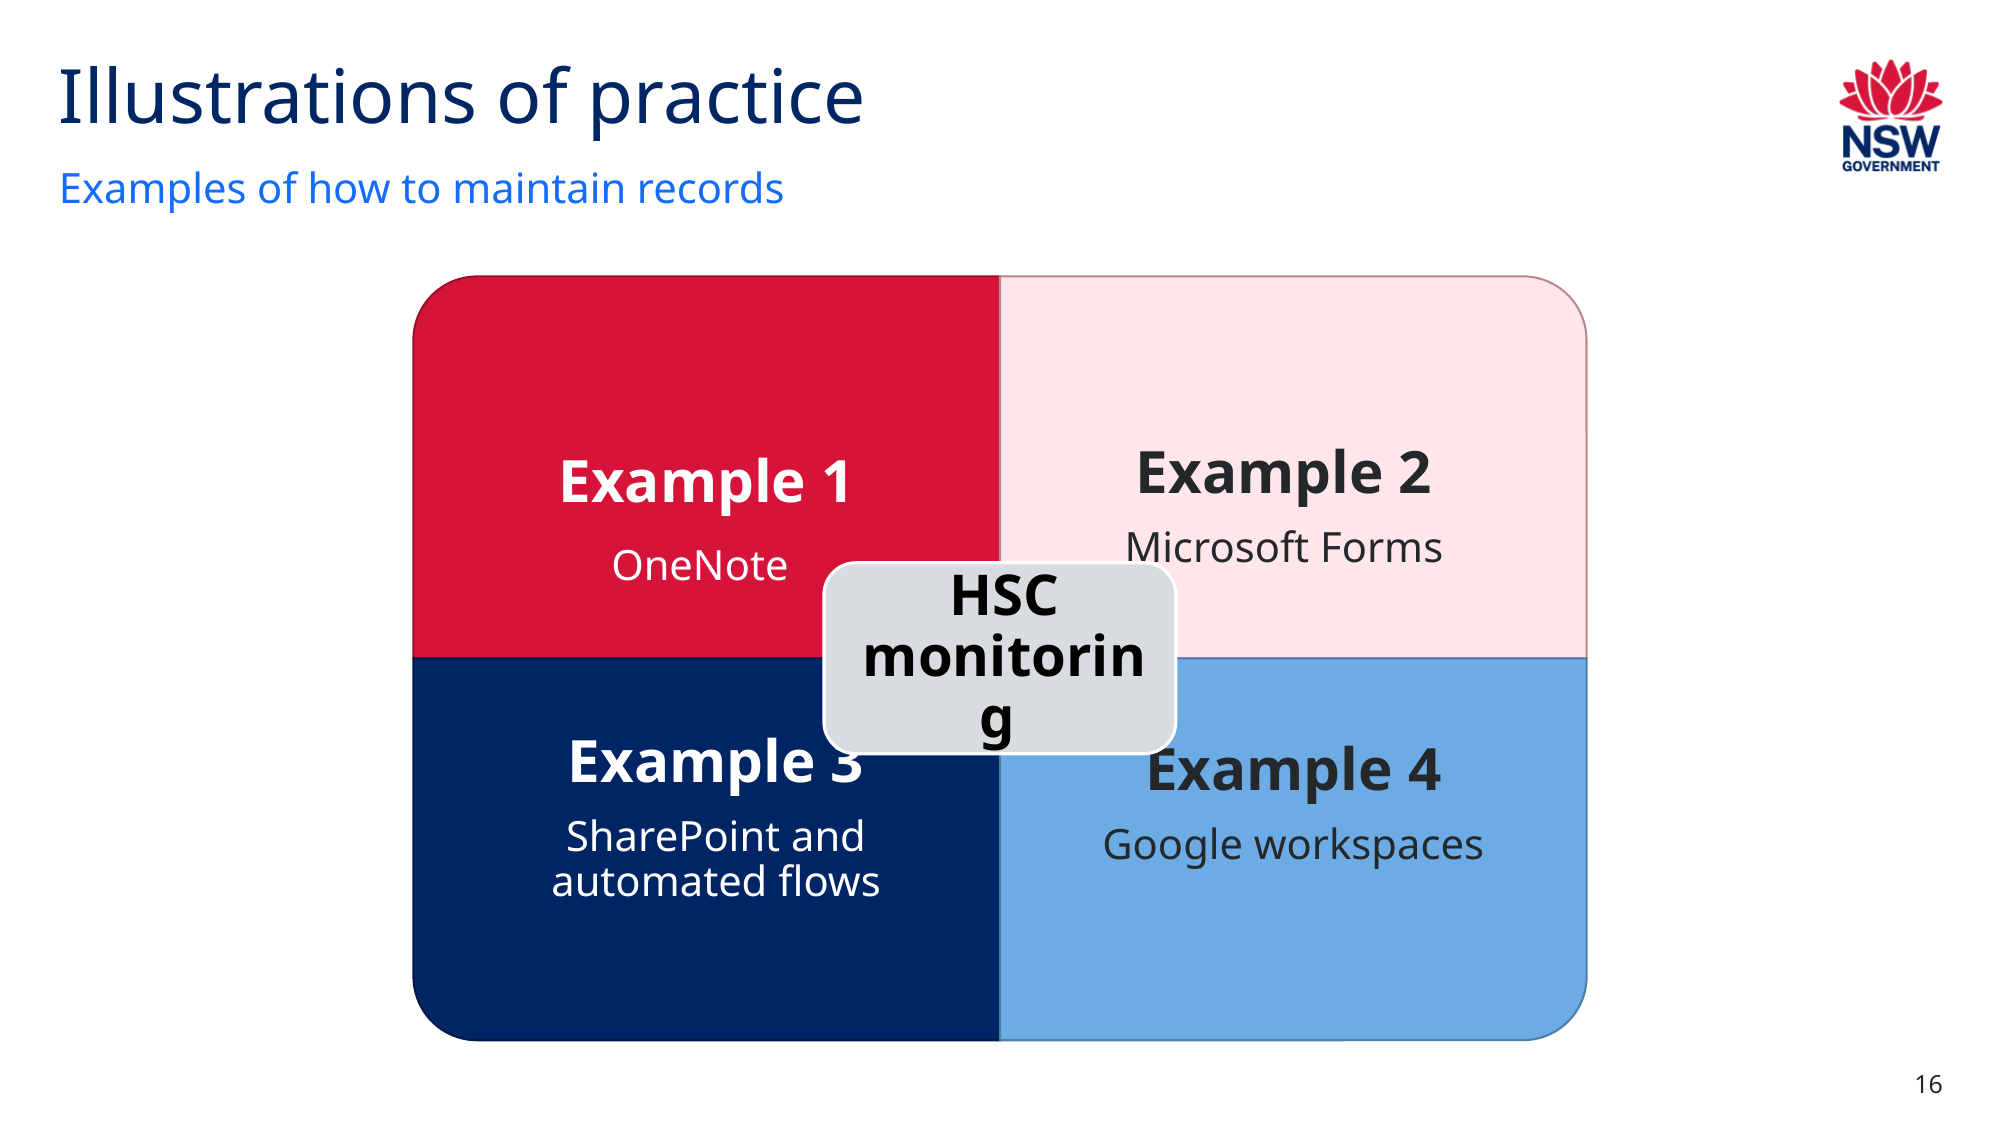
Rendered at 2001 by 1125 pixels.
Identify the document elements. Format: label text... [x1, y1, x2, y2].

slide_number 16 [1824, 1068, 1943, 1099]
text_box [413, 276, 1587, 1041]
title Illustrations of practice [59, 59, 1713, 149]
list Examples of how to maintain records [59, 161, 1713, 212]
picture [1839, 59, 1943, 172]
